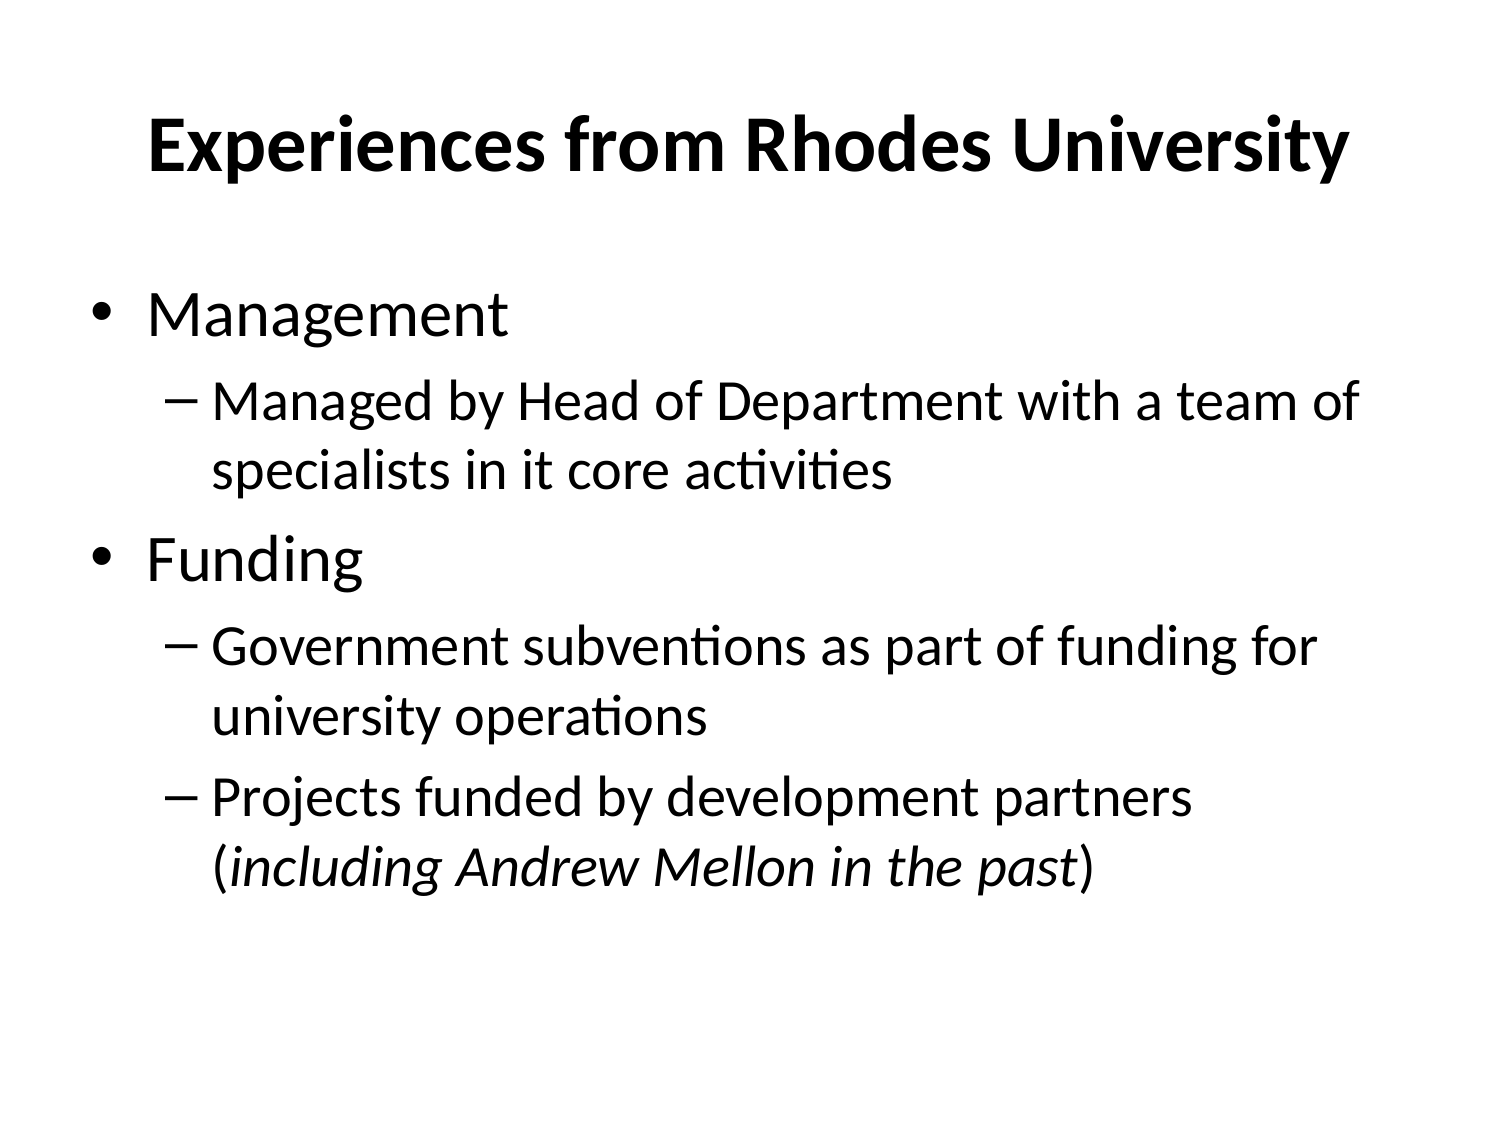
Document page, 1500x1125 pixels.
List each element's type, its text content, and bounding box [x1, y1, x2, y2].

title Experiences from Rhodes University [75, 45, 1425, 233]
list Management Managed by Head of Department with a team of specialists in it core activities Funding Government subventions as part of funding for university operations Projects funded by development partners (including Andrew Mellon in the past) [75, 262, 1425, 1005]
